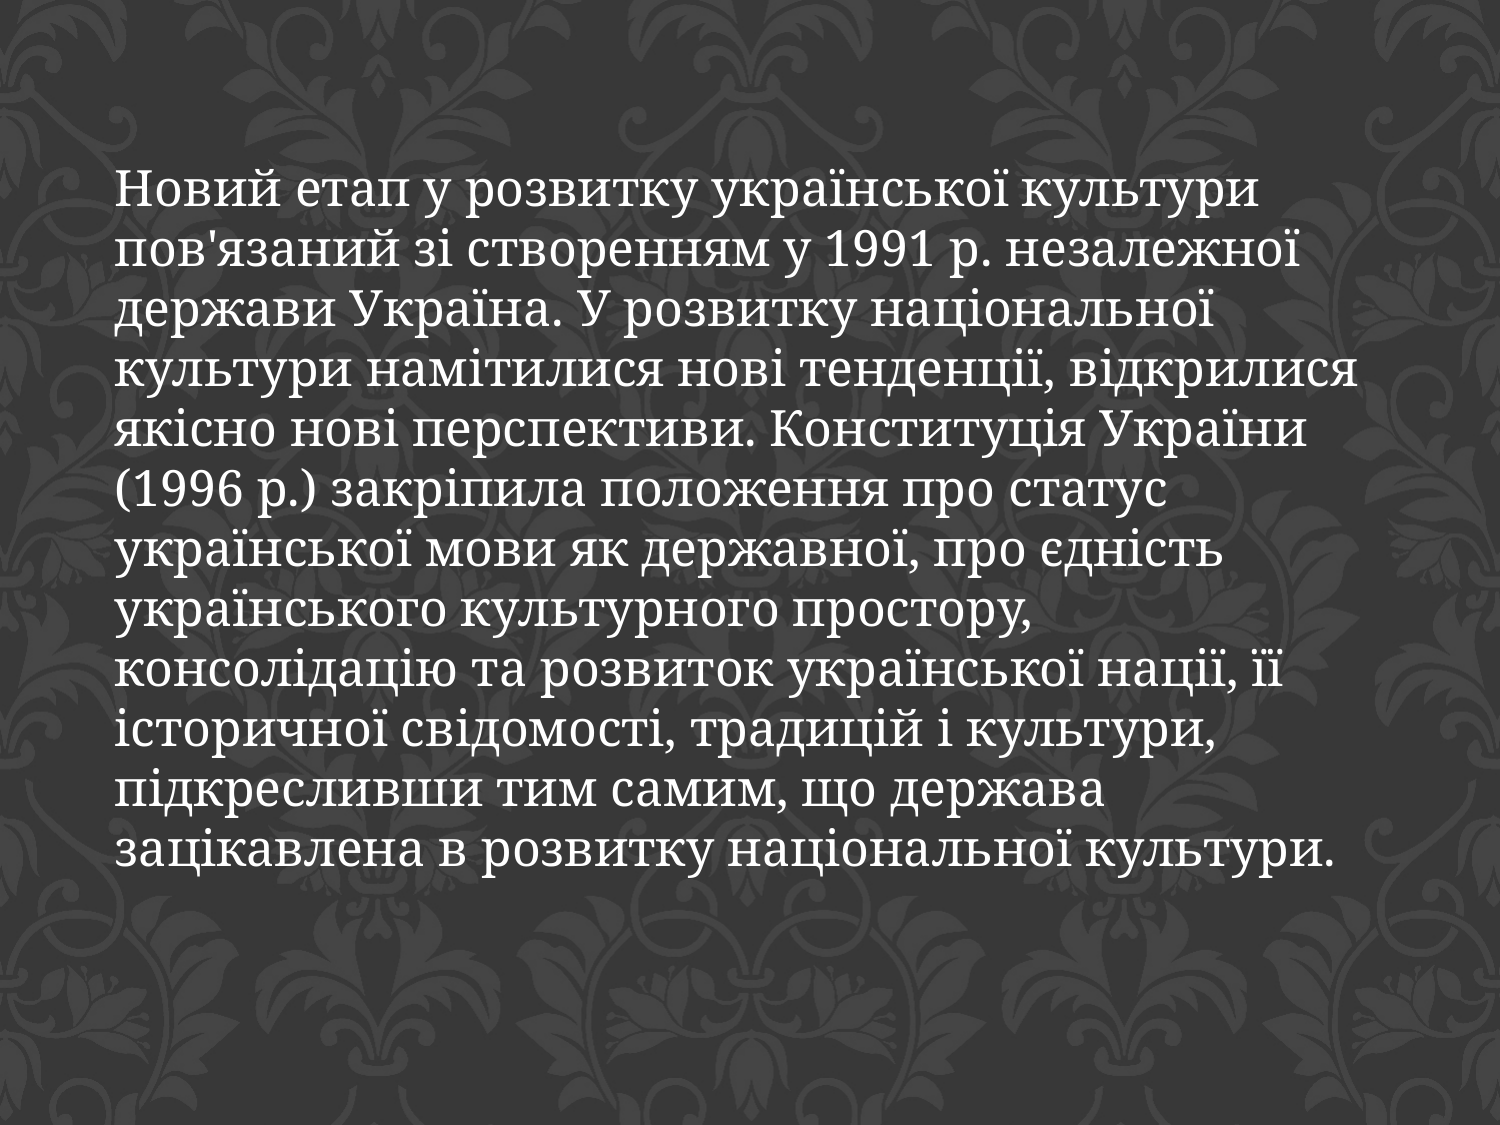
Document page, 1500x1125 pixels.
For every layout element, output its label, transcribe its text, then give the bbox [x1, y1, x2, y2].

text_box Новий етап у розвитку української культури пов'язаний зі створенням у 1991 р. незалежної держави Україна. У розвитку національної культури намітилися нові тенденції, відкрилися якісно нові перспективи. Конституція України (1996 р.) закріпила положення про статус української мови як державної, про єдність українського культурного простору, консолідацію та розвиток української нації, її історичної свідомості, традицій і культури, підкресливши тим самим, що держава зацікавлена в розвитку національної культури. [100, 148, 1400, 884]
